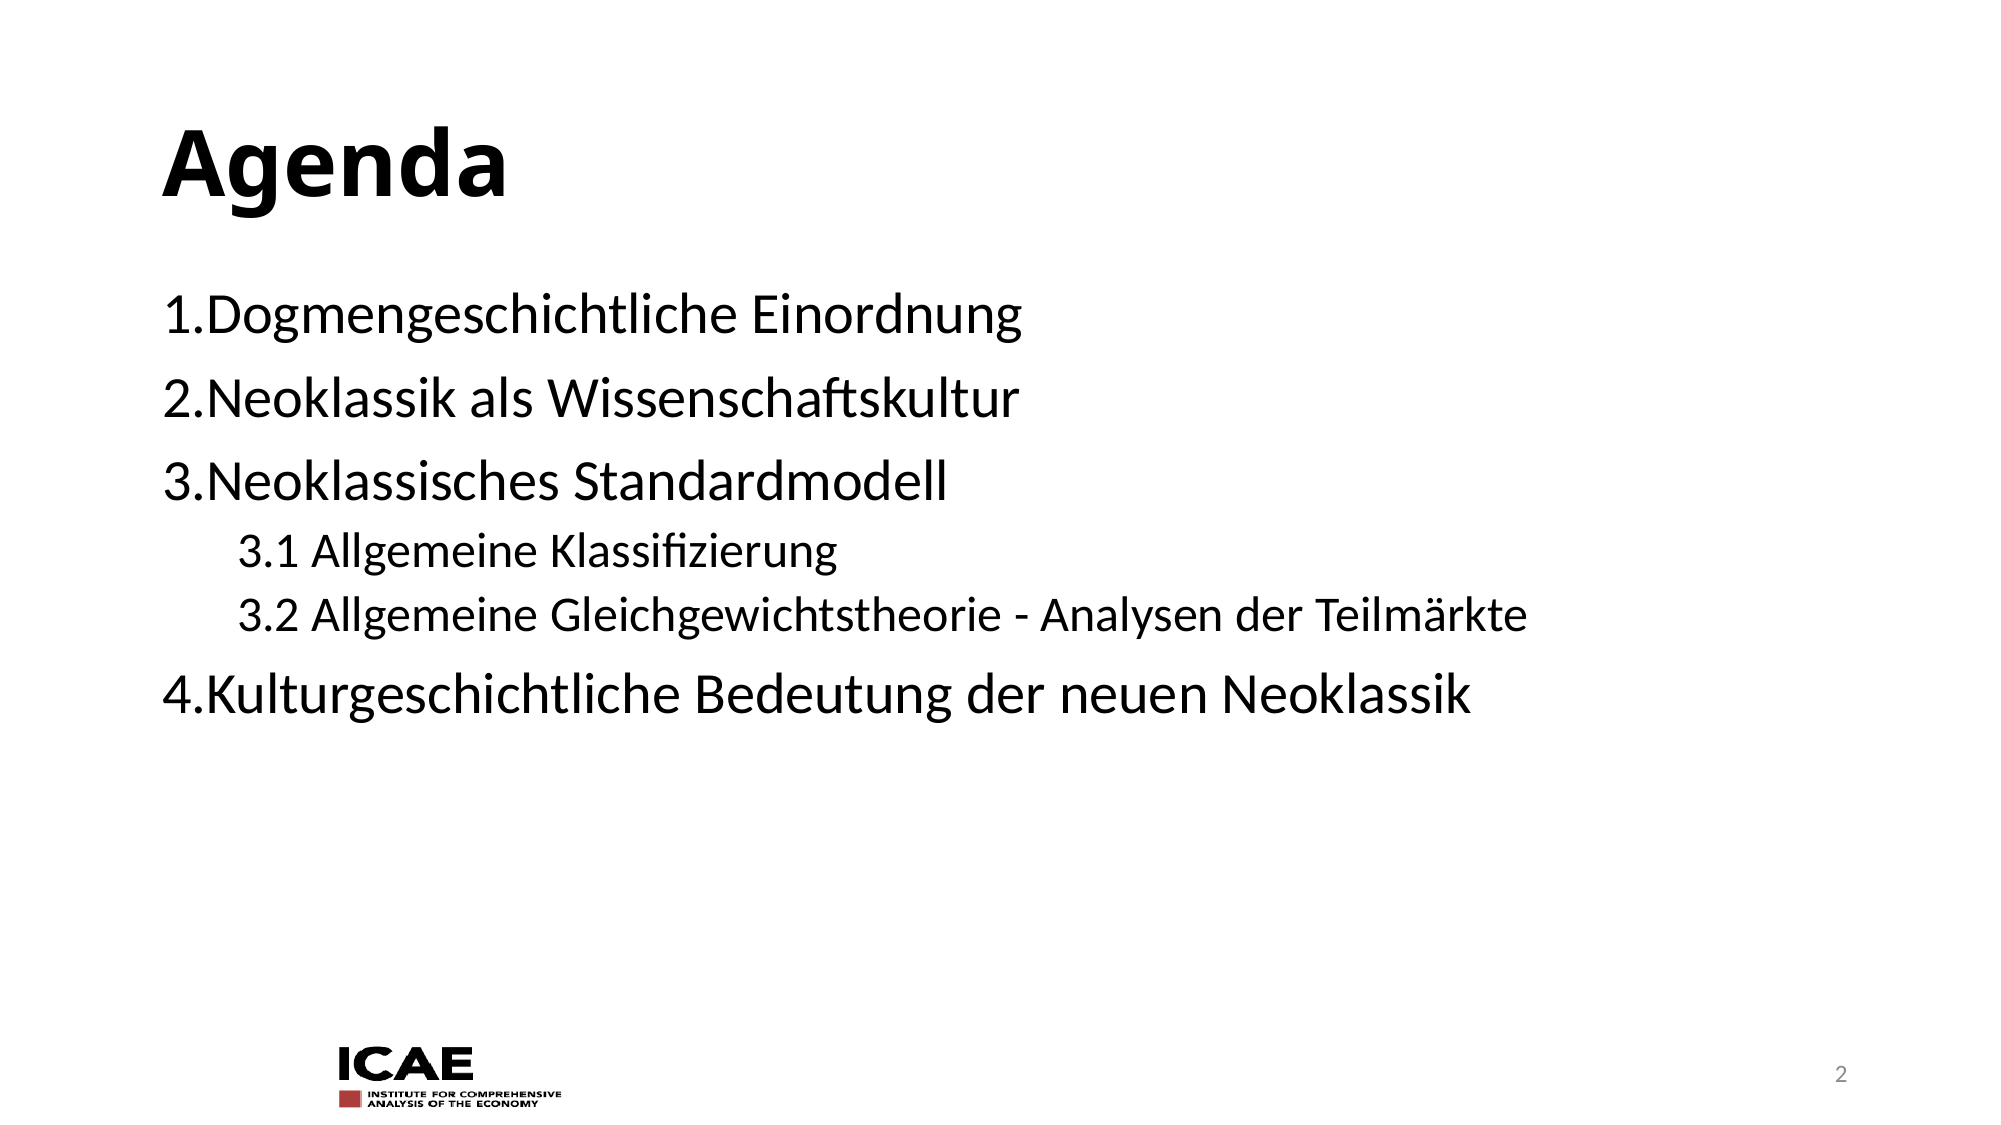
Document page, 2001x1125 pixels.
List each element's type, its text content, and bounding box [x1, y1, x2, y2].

title Agenda [147, 58, 1873, 276]
list 1.Dogmengeschichtliche Einordnung 2.Neoklassik als Wissenschaftskultur 3.Neoklassisches Standardmodell 3.1 Allgemeine Klassifizierung 3.2 Allgemeine Gleichgewichtstheorie - Analysen der Teilmärkte 4.Kulturgeschichtliche Bedeutung der neuen Neoklassik [147, 275, 1798, 1084]
picture [338, 1084, 569, 1123]
slide_number 2 [1412, 1042, 1863, 1103]
